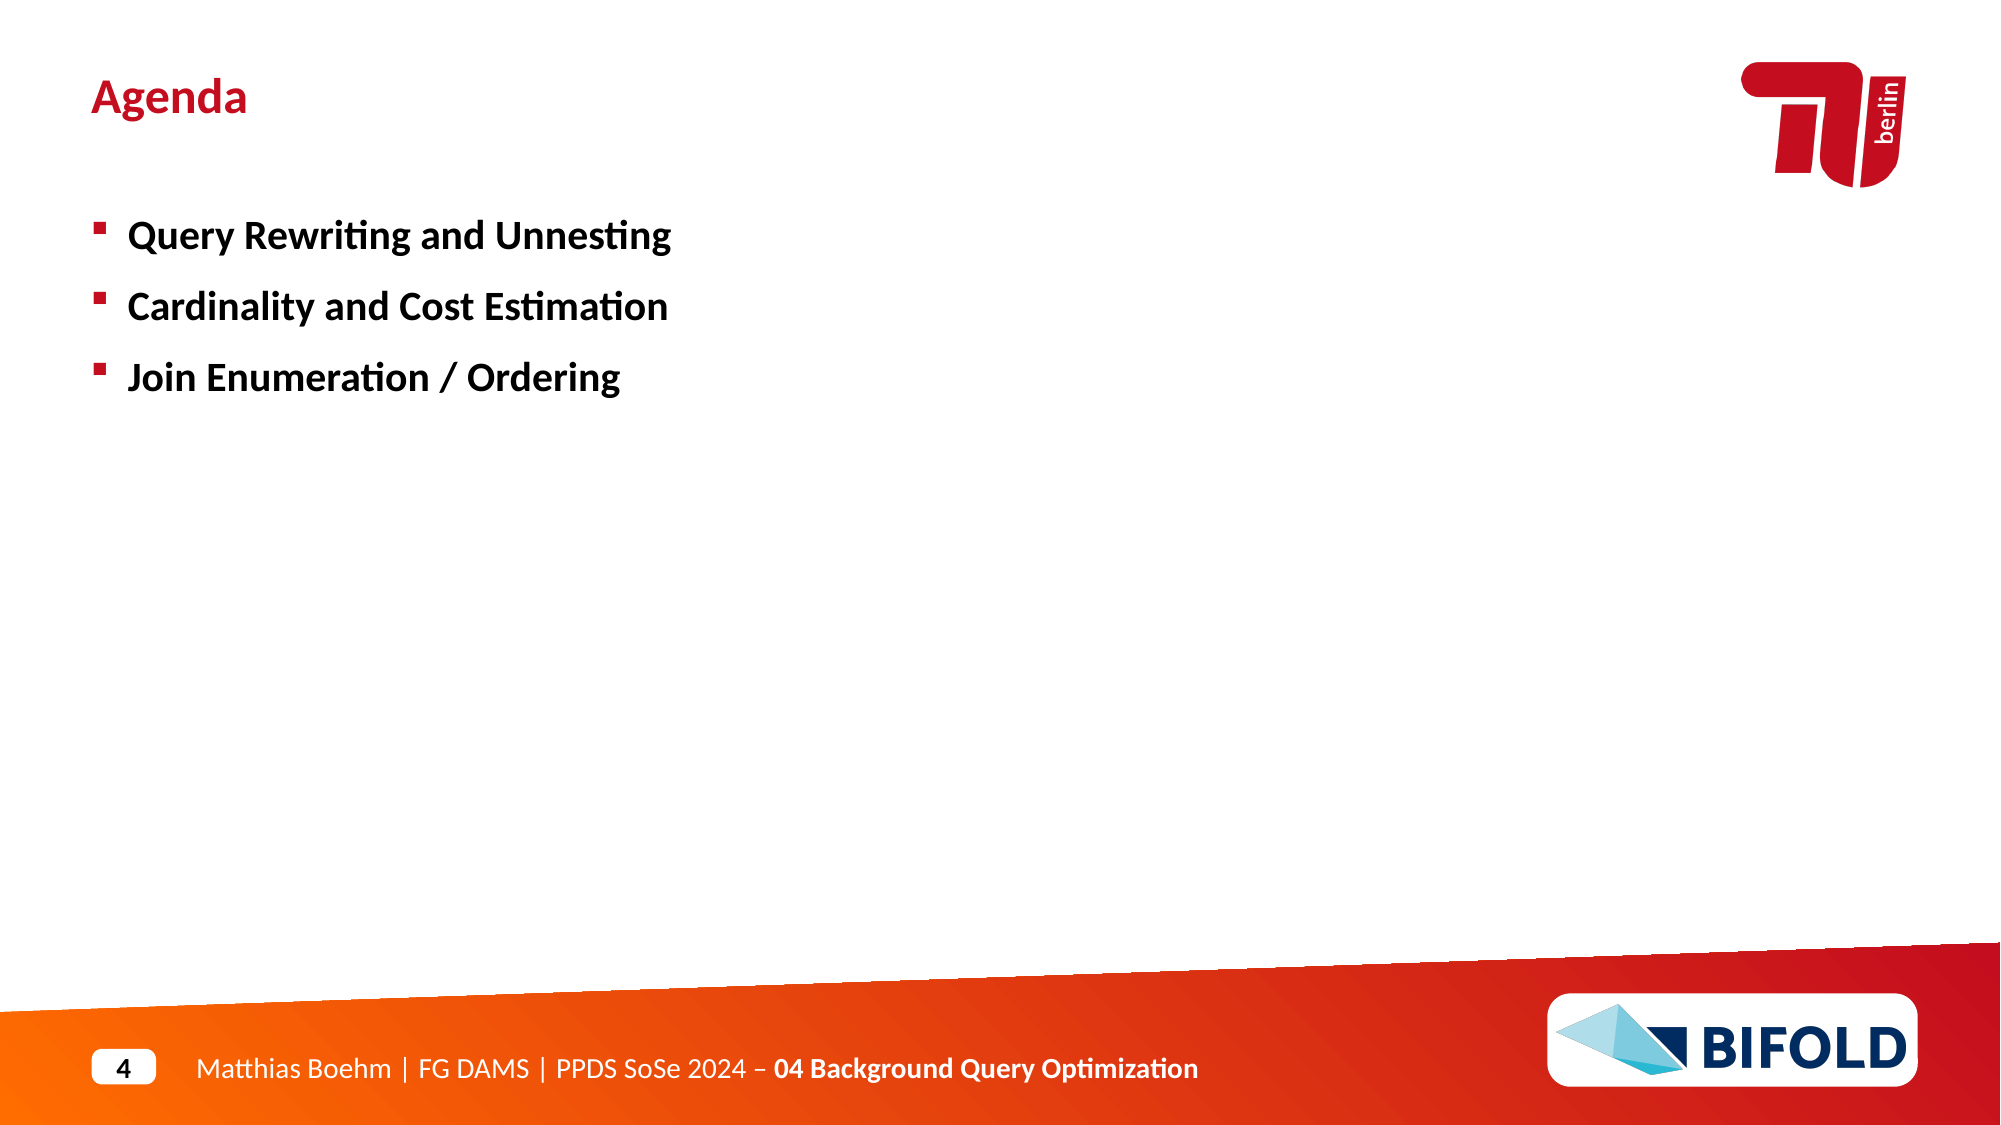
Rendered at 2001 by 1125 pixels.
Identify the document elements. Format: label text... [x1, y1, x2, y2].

list Agenda [91, 65, 1455, 183]
picture [1741, 62, 1906, 188]
picture [1556, 1004, 1906, 1075]
list Query Rewriting and Unnesting Cardinality and Cost Estimation Join Enumeration / Ordering [90, 208, 1908, 948]
